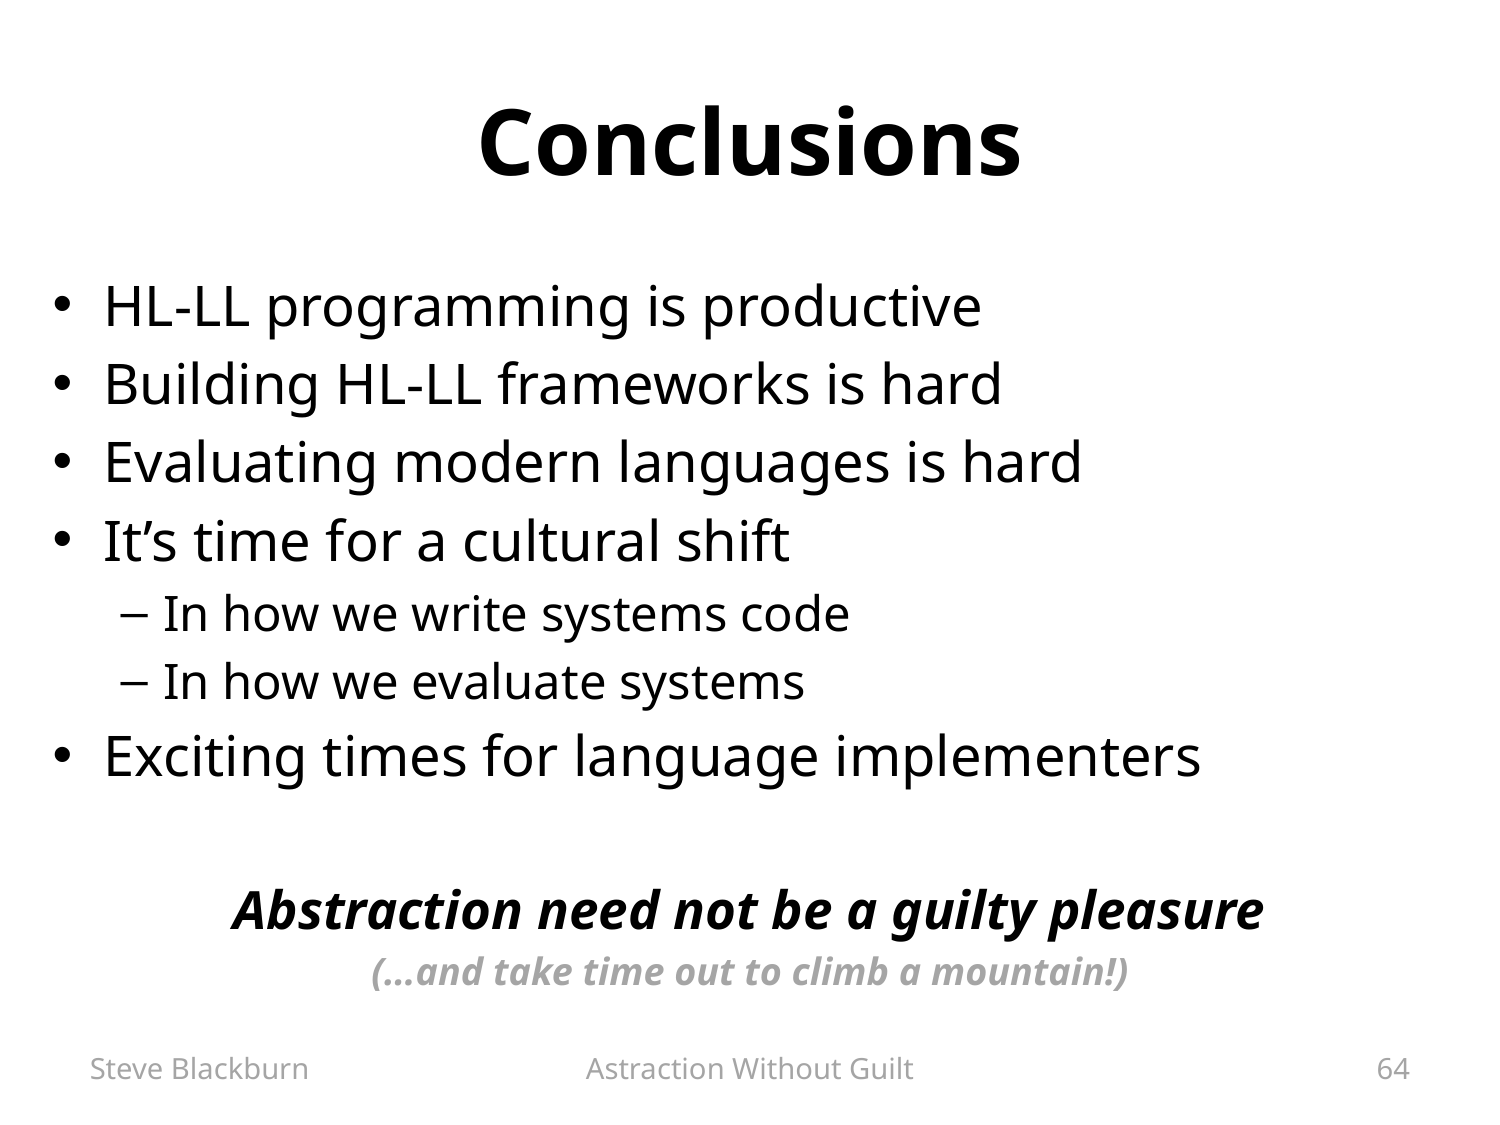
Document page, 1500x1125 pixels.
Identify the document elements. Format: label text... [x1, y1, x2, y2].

title Conclusions [75, 45, 1425, 233]
slide_number 64 [1074, 1042, 1425, 1103]
list HL-LL programming is productive Building HL-LL frameworks is hard Evaluating modern languages is hard It’s time for a cultural shift In how we write systems code In how we evaluate systems Exciting times for language implementers Abstraction need not be a guilty pleasure (…and take time out to climb a mountain!) [37, 262, 1463, 1005]
slide_number Steve Blackburn [75, 1042, 425, 1103]
footer Astraction Without Guilt [512, 1042, 988, 1103]
